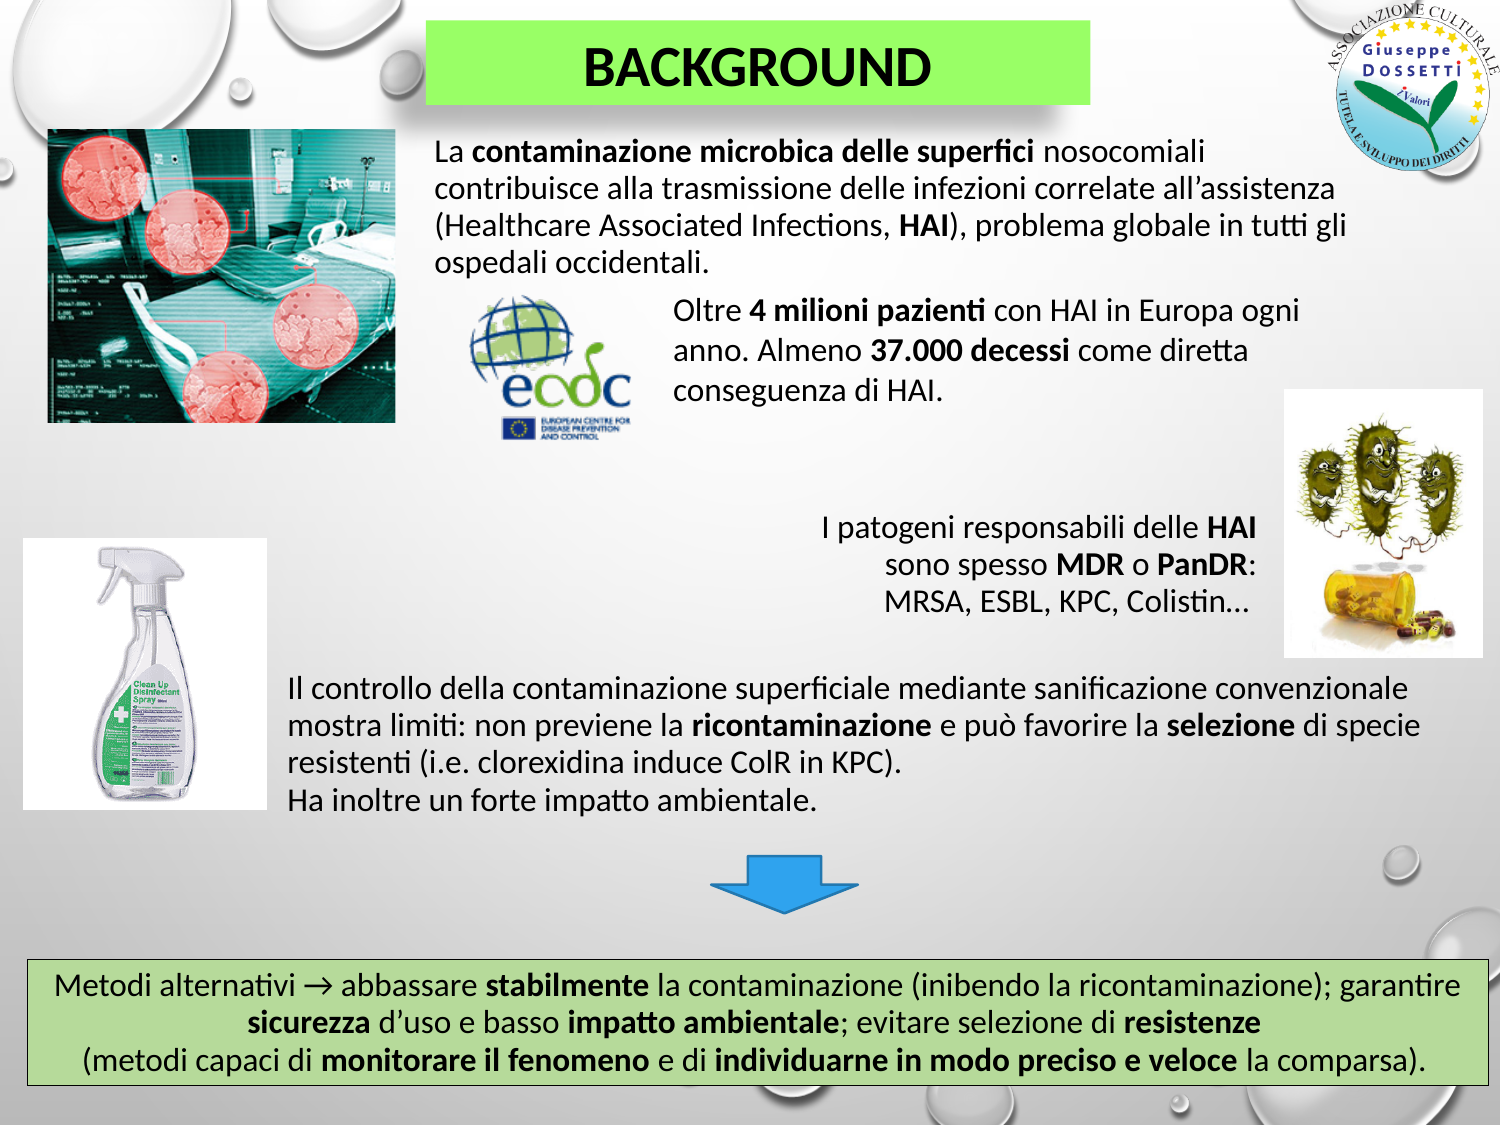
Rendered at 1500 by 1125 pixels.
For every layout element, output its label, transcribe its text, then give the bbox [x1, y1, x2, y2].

text_box [709, 854, 860, 915]
text_box La contaminazione microbica delle superfici nosocomiali contribuisce alla trasmissione delle infezioni correlate all’assistenza (Healthcare Associated Infections, HAI), problema globale in tutti gli ospedali occidentali. [419, 125, 1384, 289]
picture [0, 0, 1500, 1125]
text_box Il controllo della contaminazione superficiale mediante sanificazione convenzionale mostra limiti: non previene la ricontaminazione e può favorire la selezione di specie resistenti (i.e. clorexidina induce ColR in KPC). Ha inoltre un forte impatto ambientale. [272, 662, 1460, 826]
text_box Oltre 4 milioni pazienti con HAI in Europa ogni anno. Almeno 37.000 decessi come diretta conseguenza di HAI. [680, 281, 1327, 416]
text_box BACKGROUND [425, 20, 1091, 105]
text_box I patogeni responsabili delle HAI sono spesso MDR o PanDR: MRSA, ESBL, KPC, Colistin… [784, 501, 1272, 628]
text_box Metodi alternativi → abbassare stabilmente la contaminazione (inibendo la ricontaminazione); garantire sicurezza d’uso e basso impatto ambientale; evitare selezione di resistenze (metodi capaci di monitorare il fenomeno e di individuarne in modo preciso e veloce la comparsa). [27, 959, 1489, 1086]
